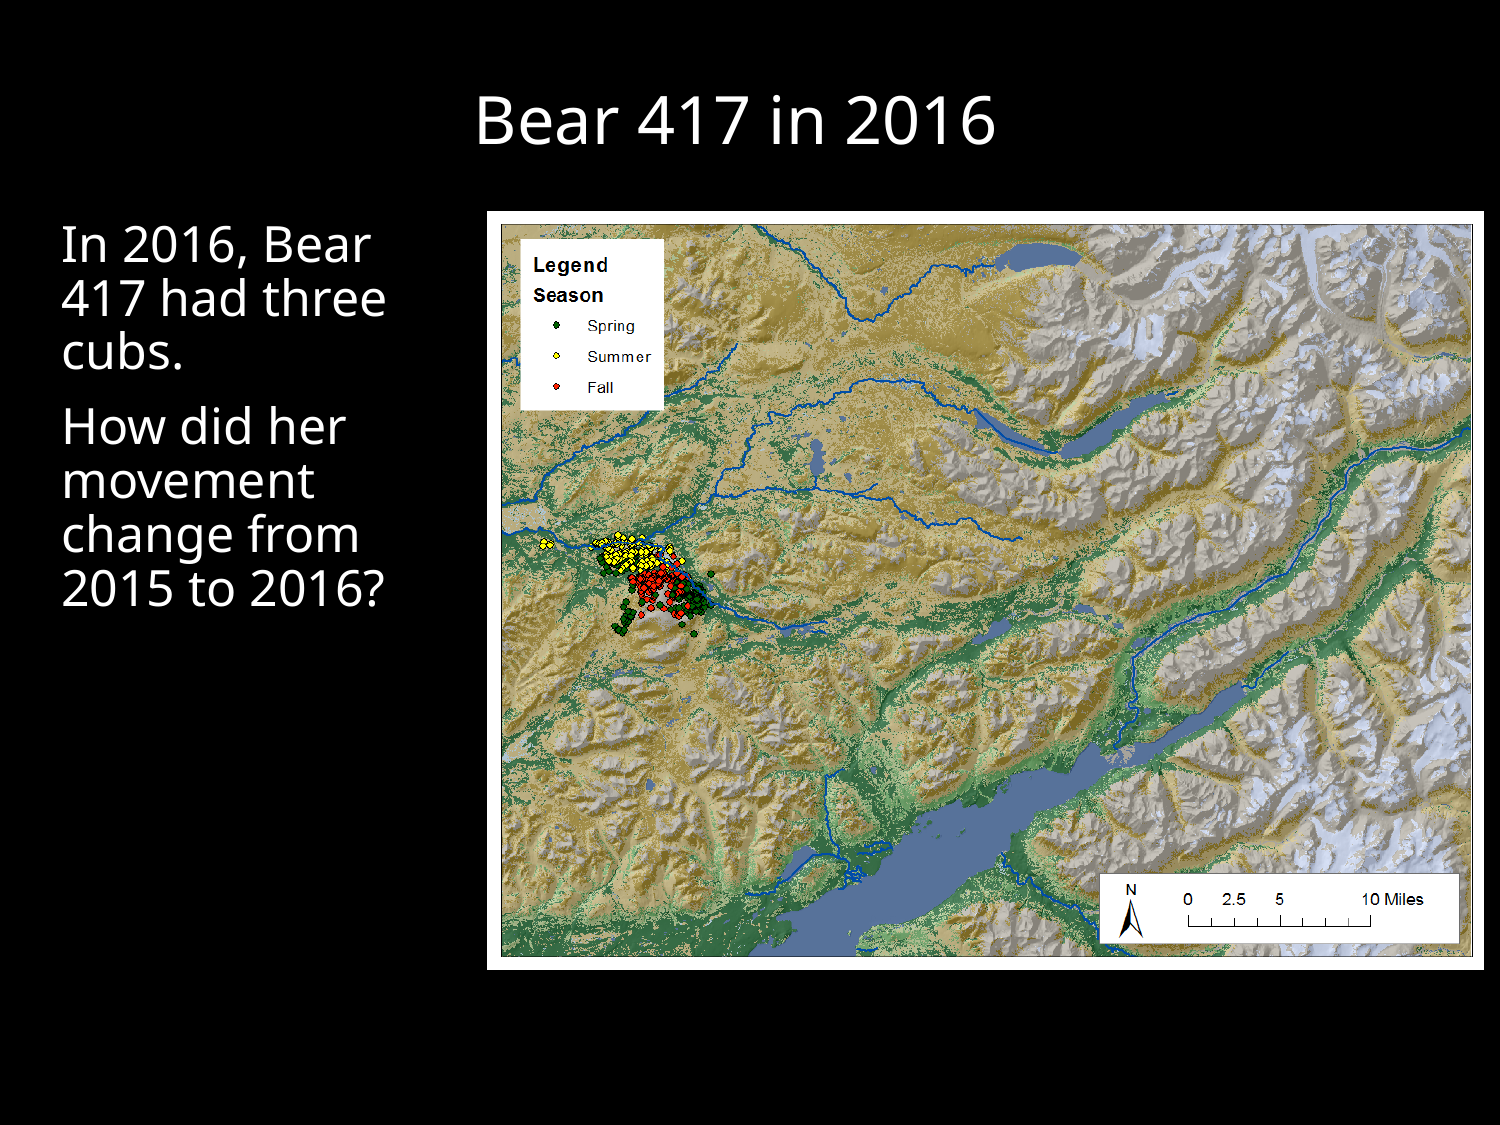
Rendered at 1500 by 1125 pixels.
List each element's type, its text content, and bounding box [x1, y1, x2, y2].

picture [487, 211, 1484, 970]
list In 2016, Bear 417 had three cubs. How did her movement change from 2015 to 2016? [46, 211, 476, 837]
title Bear 417 in 2016 [458, 79, 1074, 167]
